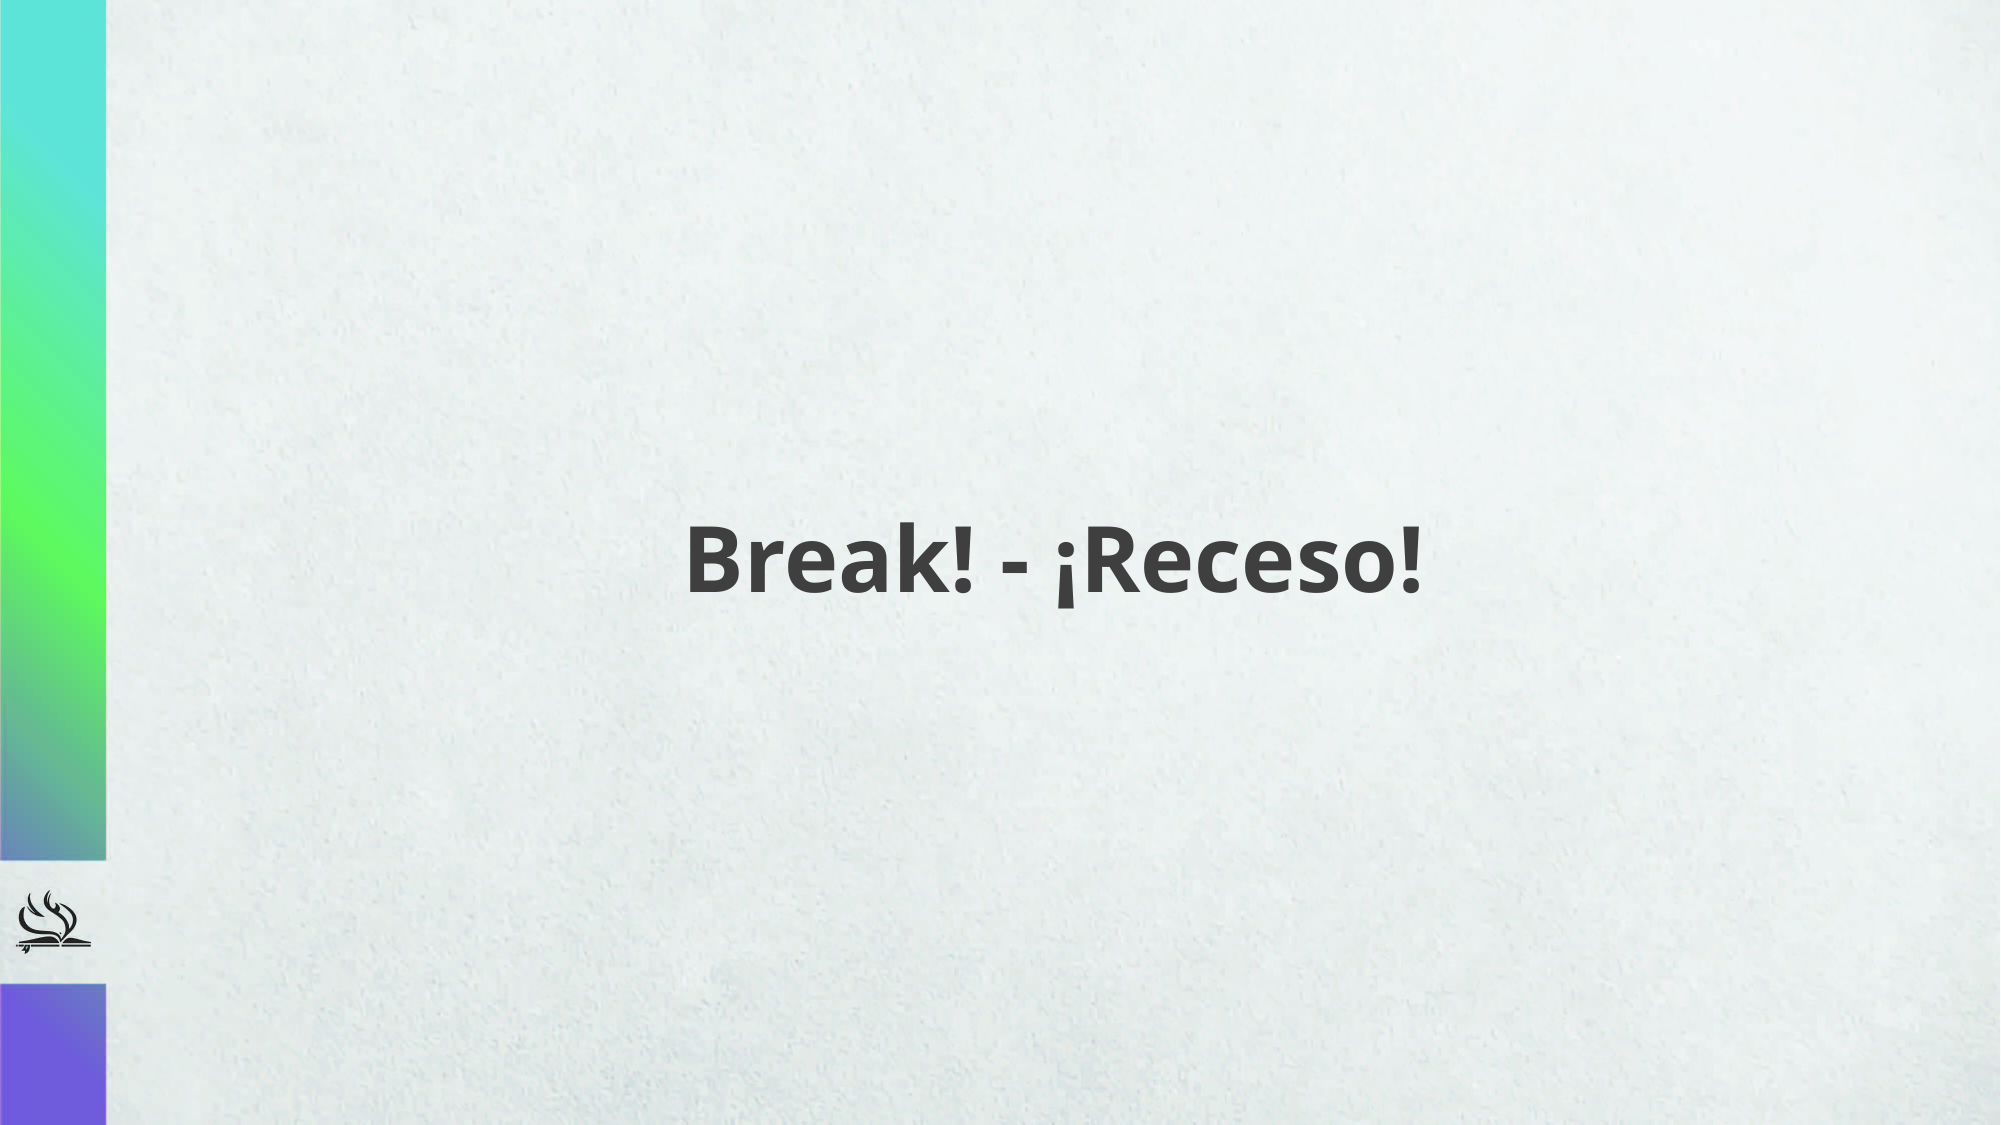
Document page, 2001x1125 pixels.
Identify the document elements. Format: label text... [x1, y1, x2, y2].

picture [0, 0, 2001, 1125]
title Break! - ¡Receso! [157, 461, 1950, 664]
